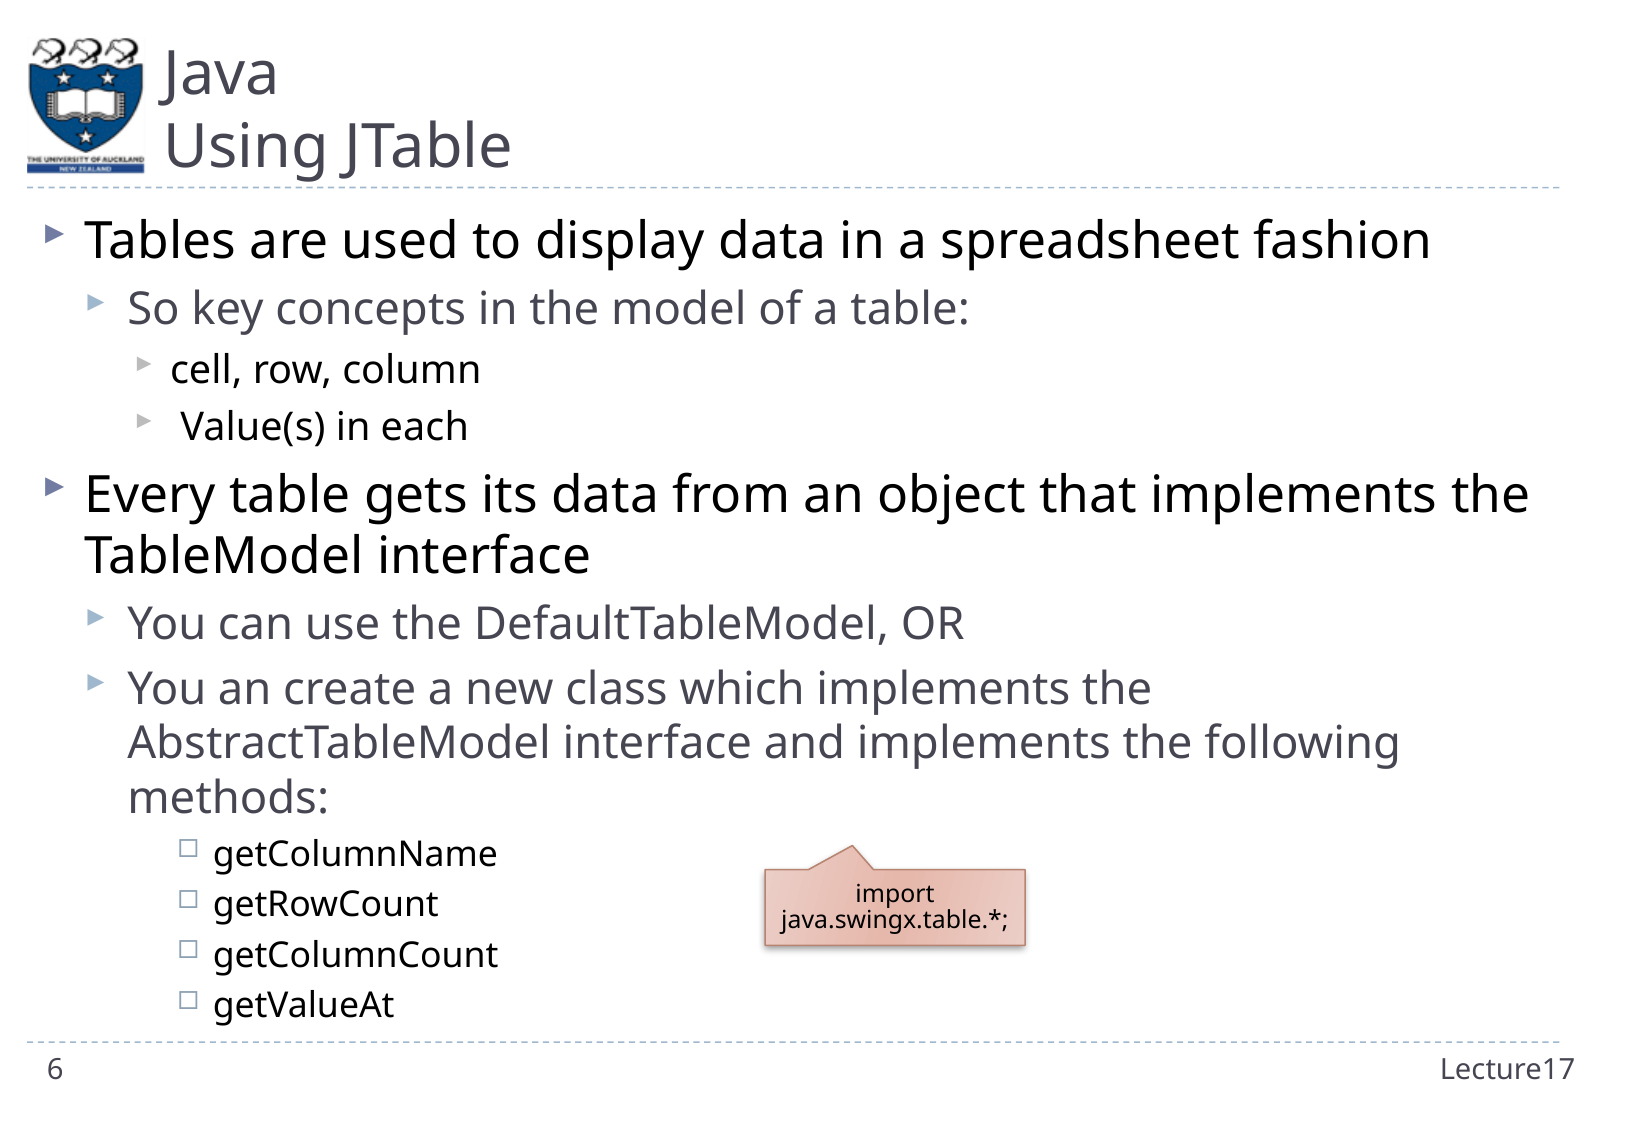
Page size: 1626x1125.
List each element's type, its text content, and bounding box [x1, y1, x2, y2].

title Java Using JTable [148, 24, 1582, 188]
slide_number 6 [32, 1042, 385, 1103]
list Tables are used to display data in a spreadsheet fashion So key concepts in the model of a table: cell, row, column Value(s) in each Every table gets its data from an object that implements the TableModel interface You can use the DefaultTableModel, OR You an create a new class which implements the AbstractTableModel interface and implements the following methods: getColumnName getRowCount getColumnCount getValueAt [27, 200, 1585, 1038]
text_box import java.swingx.table.*; [764, 844, 1026, 947]
slide_number Lecture17 [1183, 1042, 1591, 1103]
picture [27, 37, 146, 175]
